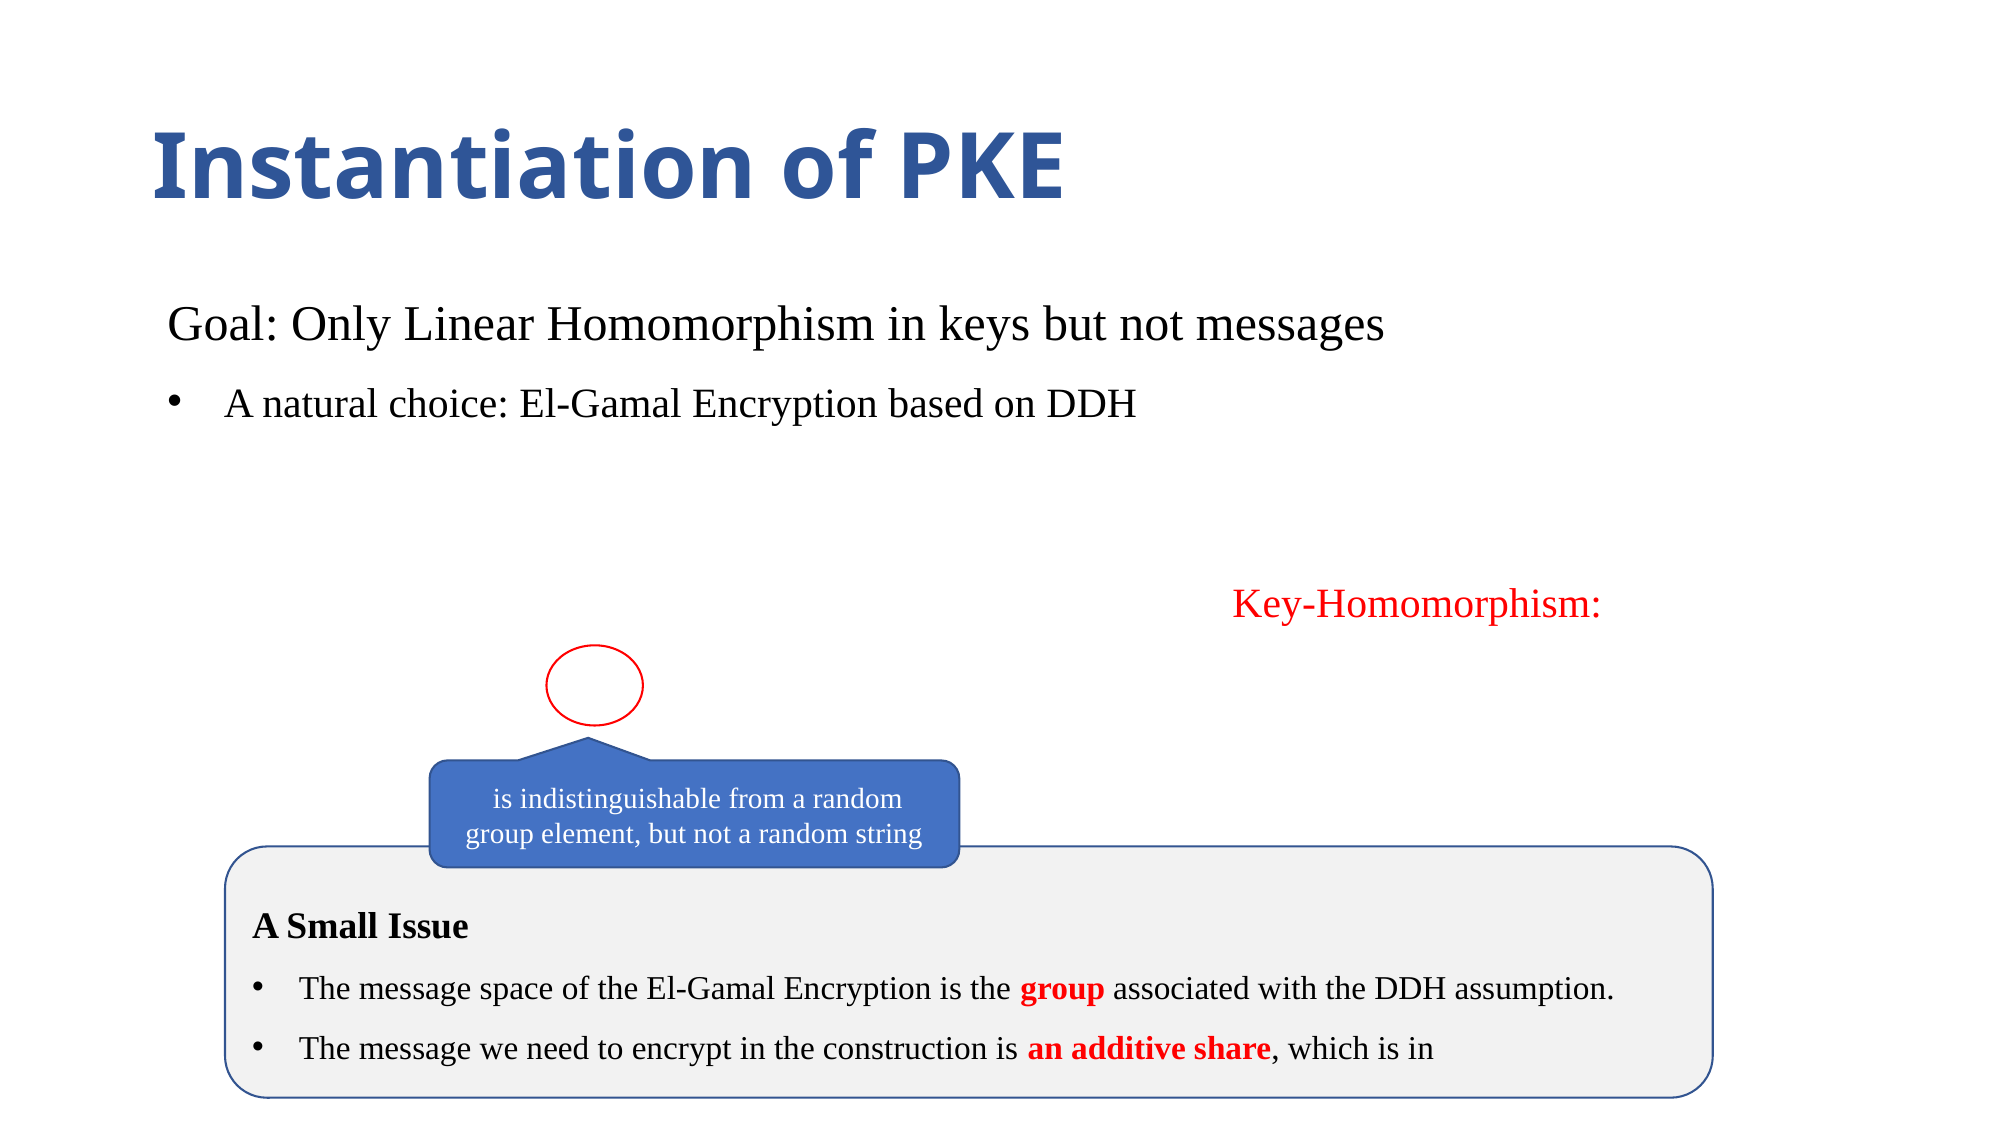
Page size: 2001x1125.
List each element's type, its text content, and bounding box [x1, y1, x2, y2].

title Instantiation of PKE [137, 59, 1863, 278]
text_box Goal: Only Linear Homomorphism in keys but not messages A natural choice: El-Gamal Encryption based on DDH [152, 253, 1401, 434]
text_box [545, 644, 644, 727]
